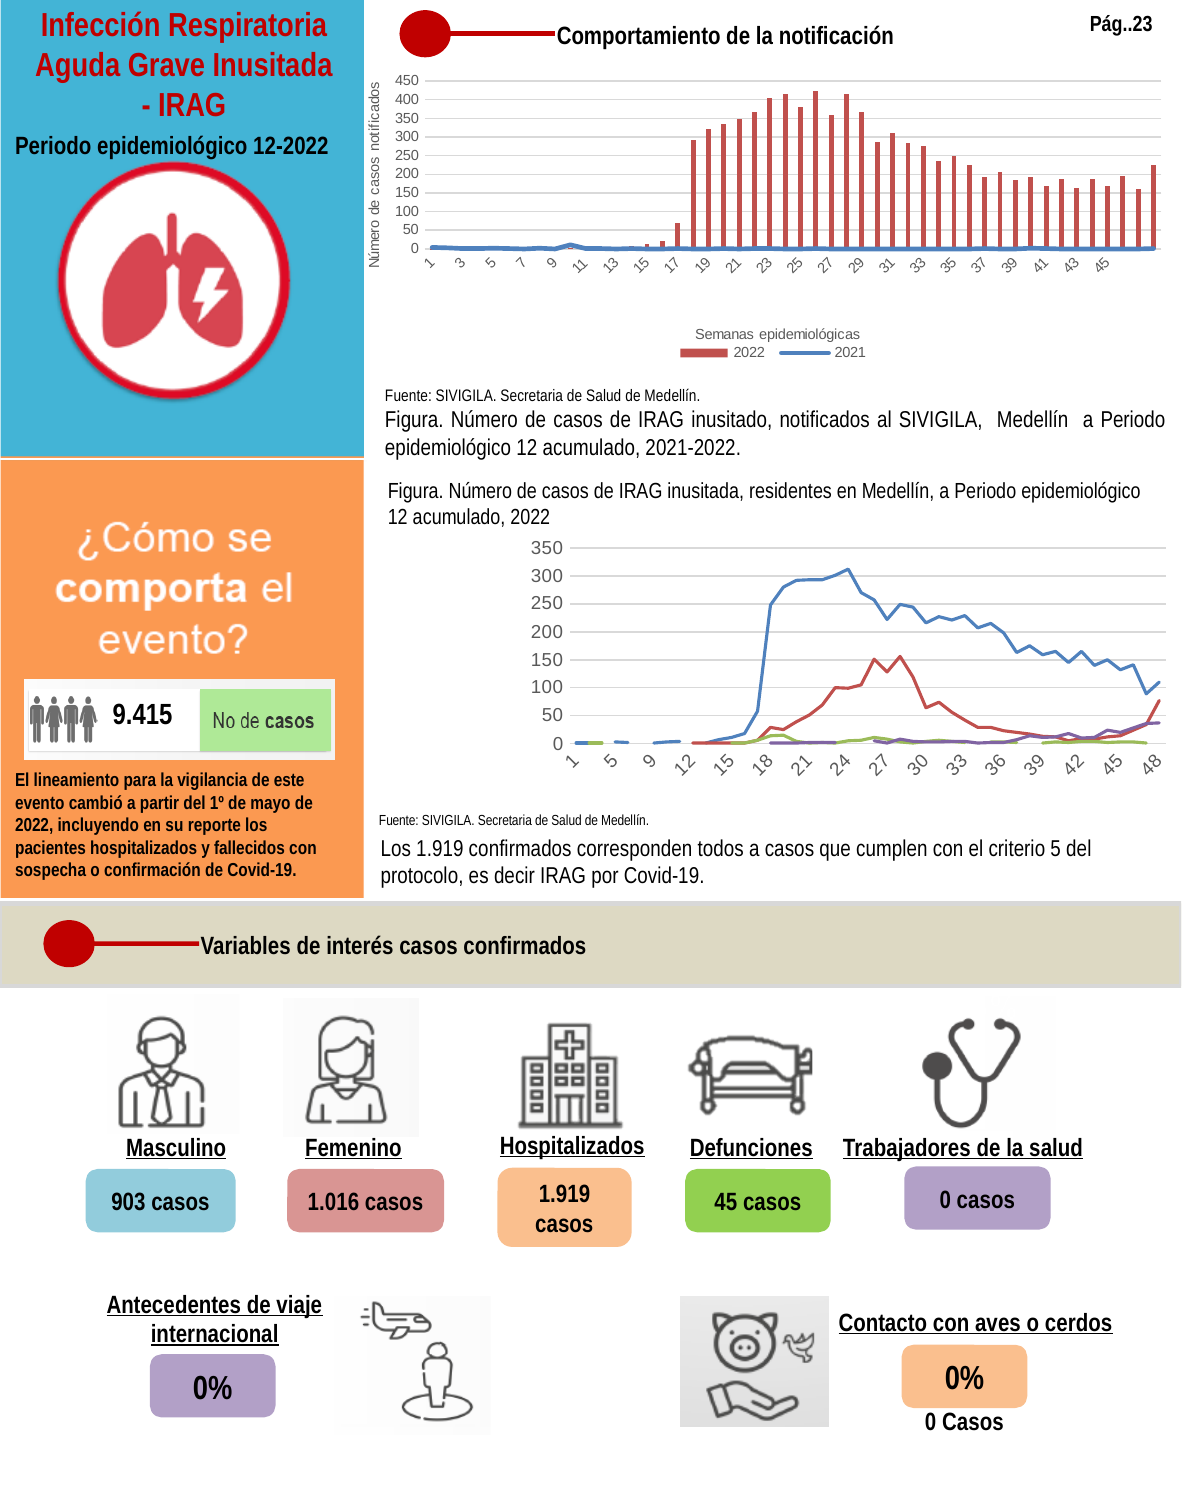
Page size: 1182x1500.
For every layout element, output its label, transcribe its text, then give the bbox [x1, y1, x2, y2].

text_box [24, 678, 336, 760]
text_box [650, 1123, 814, 1231]
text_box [815, 1123, 1111, 1228]
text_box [30, 1280, 399, 1463]
picture [107, 994, 240, 1135]
text_box Fuente: SIVIGILA. Secretaria de Salud de Medellín. [373, 815, 955, 836]
picture [0, 0, 365, 458]
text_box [471, 1121, 674, 1245]
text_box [823, 1298, 1129, 1444]
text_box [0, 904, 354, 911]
chart [372, 533, 1177, 808]
text_box Pág..23 [1074, 2, 1182, 44]
picture [0, 459, 368, 898]
picture [499, 1010, 649, 1121]
picture [282, 996, 420, 1123]
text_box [45, 921, 612, 968]
text_box [0, 903, 1182, 987]
text_box Fuente: SIVIGILA. Secretaria de Salud de Medellín. Figura. Número de casos de IRAG inusitado, notificados al SIVIGILA, Medellín a Periodo epidemiológico 12 acumulado, 2021-2022. [369, 377, 1182, 468]
picture [891, 995, 1057, 1123]
text_box Figura. Número de casos de IRAG inusitada, residentes en Medellín, a Periodo epidemiológico 12 acumulado, 2022 [373, 468, 1162, 532]
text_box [252, 1123, 455, 1268]
picture [679, 1296, 829, 1427]
chart [361, 57, 1177, 371]
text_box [71, 1123, 250, 1268]
picture [334, 1296, 491, 1435]
text_box Los 1.919 confirmados corresponden todos a casos que cumplen con el criterio 5 del protocolo, es decir IRAG por Covid-19. [373, 826, 1182, 896]
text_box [401, 12, 968, 56]
picture [673, 1019, 813, 1123]
